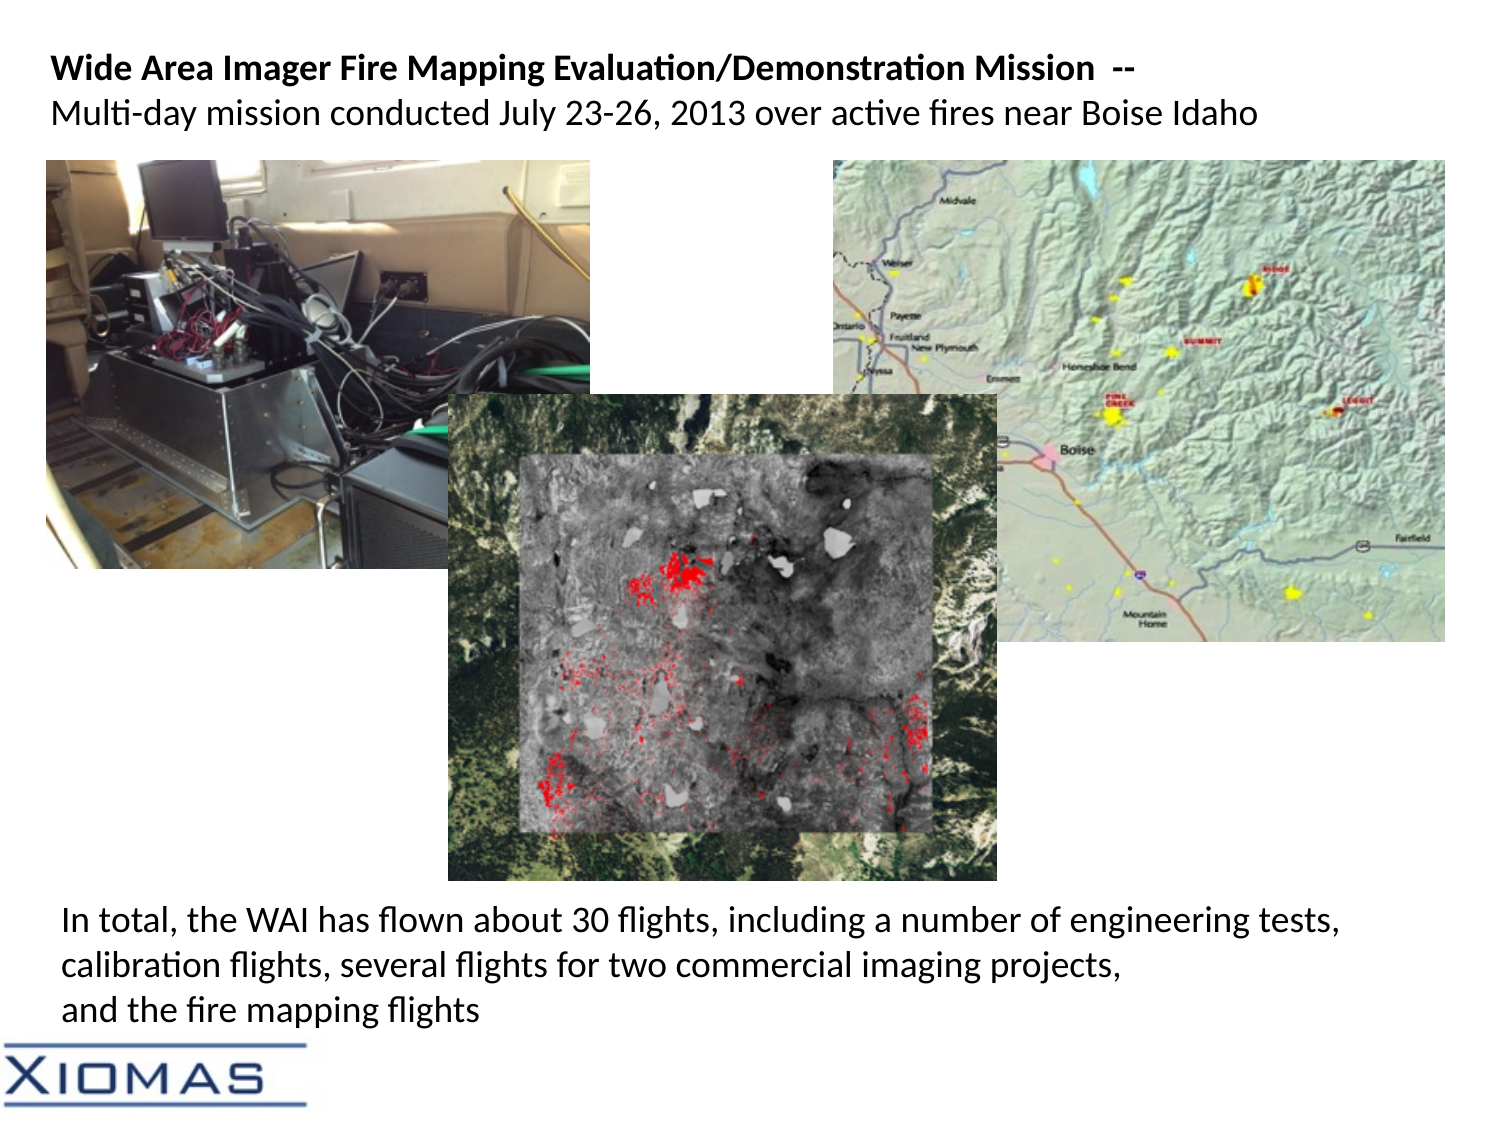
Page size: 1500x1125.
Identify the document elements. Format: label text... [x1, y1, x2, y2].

picture [0, 1037, 428, 1125]
picture [45, 160, 1445, 881]
text_box Wide Area Imager Fire Mapping Evaluation/Demonstration Mission -- Multi-day mission conducted July 23-26, 2013 over active fires near Boise Idaho [35, 35, 1360, 141]
text_box In total, the WAI has flown about 30 flights, including a number of engineering tests, calibration flights, several flights for two commercial imaging projects, and the fire mapping flights [46, 887, 1417, 1037]
